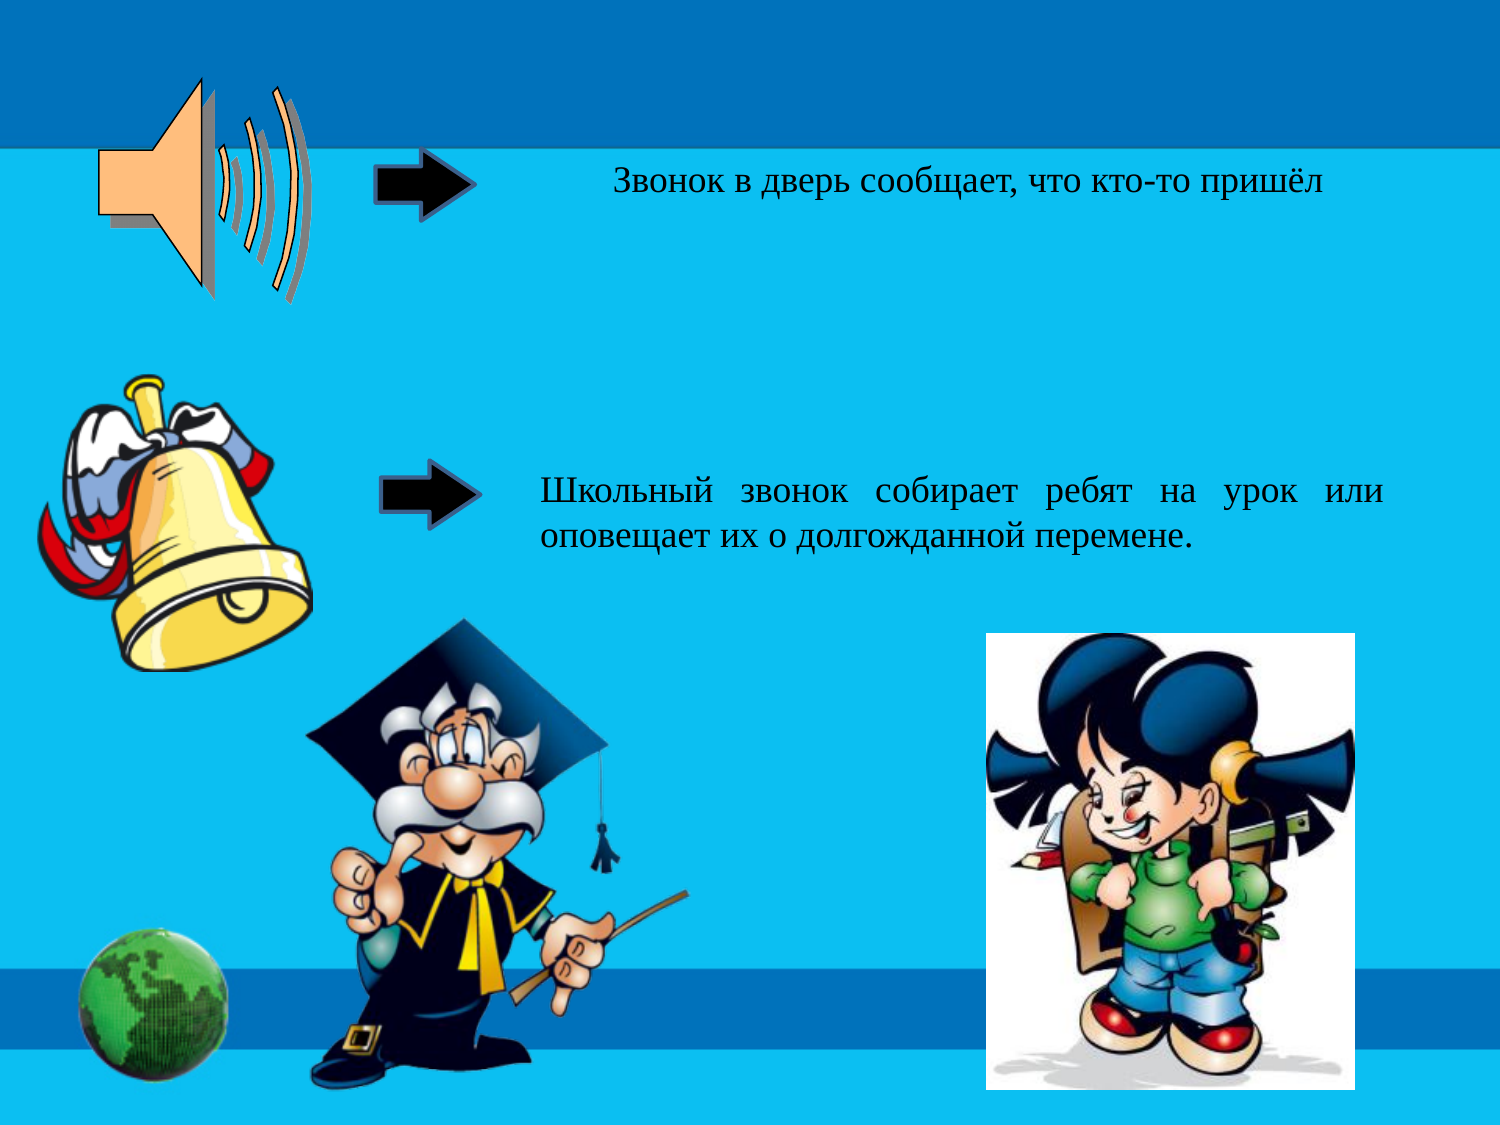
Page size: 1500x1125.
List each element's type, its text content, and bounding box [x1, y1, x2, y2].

text_box [272, 87, 299, 291]
text_box [218, 144, 230, 222]
picture [292, 127, 298, 148]
text_box [378, 458, 483, 531]
picture [38, 375, 312, 671]
text_box Звонок в дверь сообщает, что кто-то пришёл [598, 147, 1339, 208]
text_box [373, 146, 478, 223]
picture [0, 0, 1500, 148]
picture [0, 618, 1500, 1090]
text_box [98, 79, 202, 286]
text_box [244, 117, 262, 252]
text_box Школьный звонок собирает ребят на урок или оповещает их о долгожданной перемене. [525, 457, 1400, 563]
